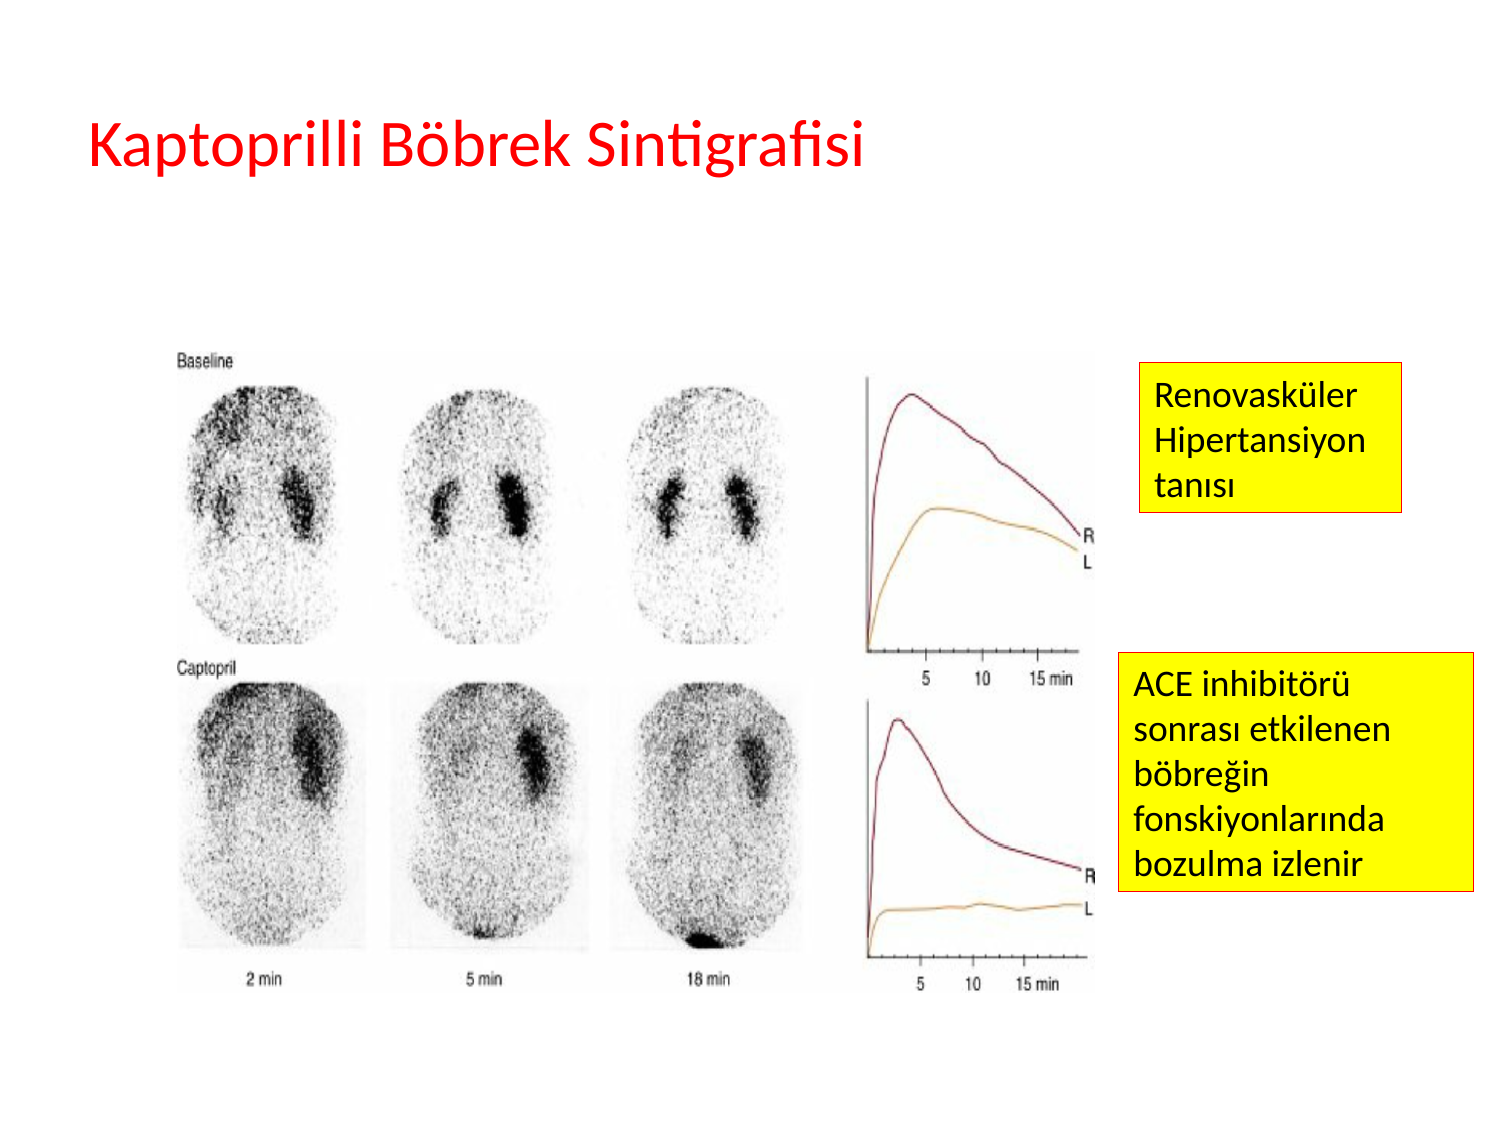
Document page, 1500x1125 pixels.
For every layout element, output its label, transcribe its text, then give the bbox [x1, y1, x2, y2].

text_box Renovasküler Hipertansiyon tanısı [1164, 362, 1402, 513]
text_box ACE inhibitörü sonrası etkilenen böbreğin fonskiyonlarında bozulma izlenir [1164, 652, 1474, 892]
picture [100, 260, 1159, 993]
text_box Kaptoprilli Böbrek Sintigrafisi [73, 92, 882, 187]
